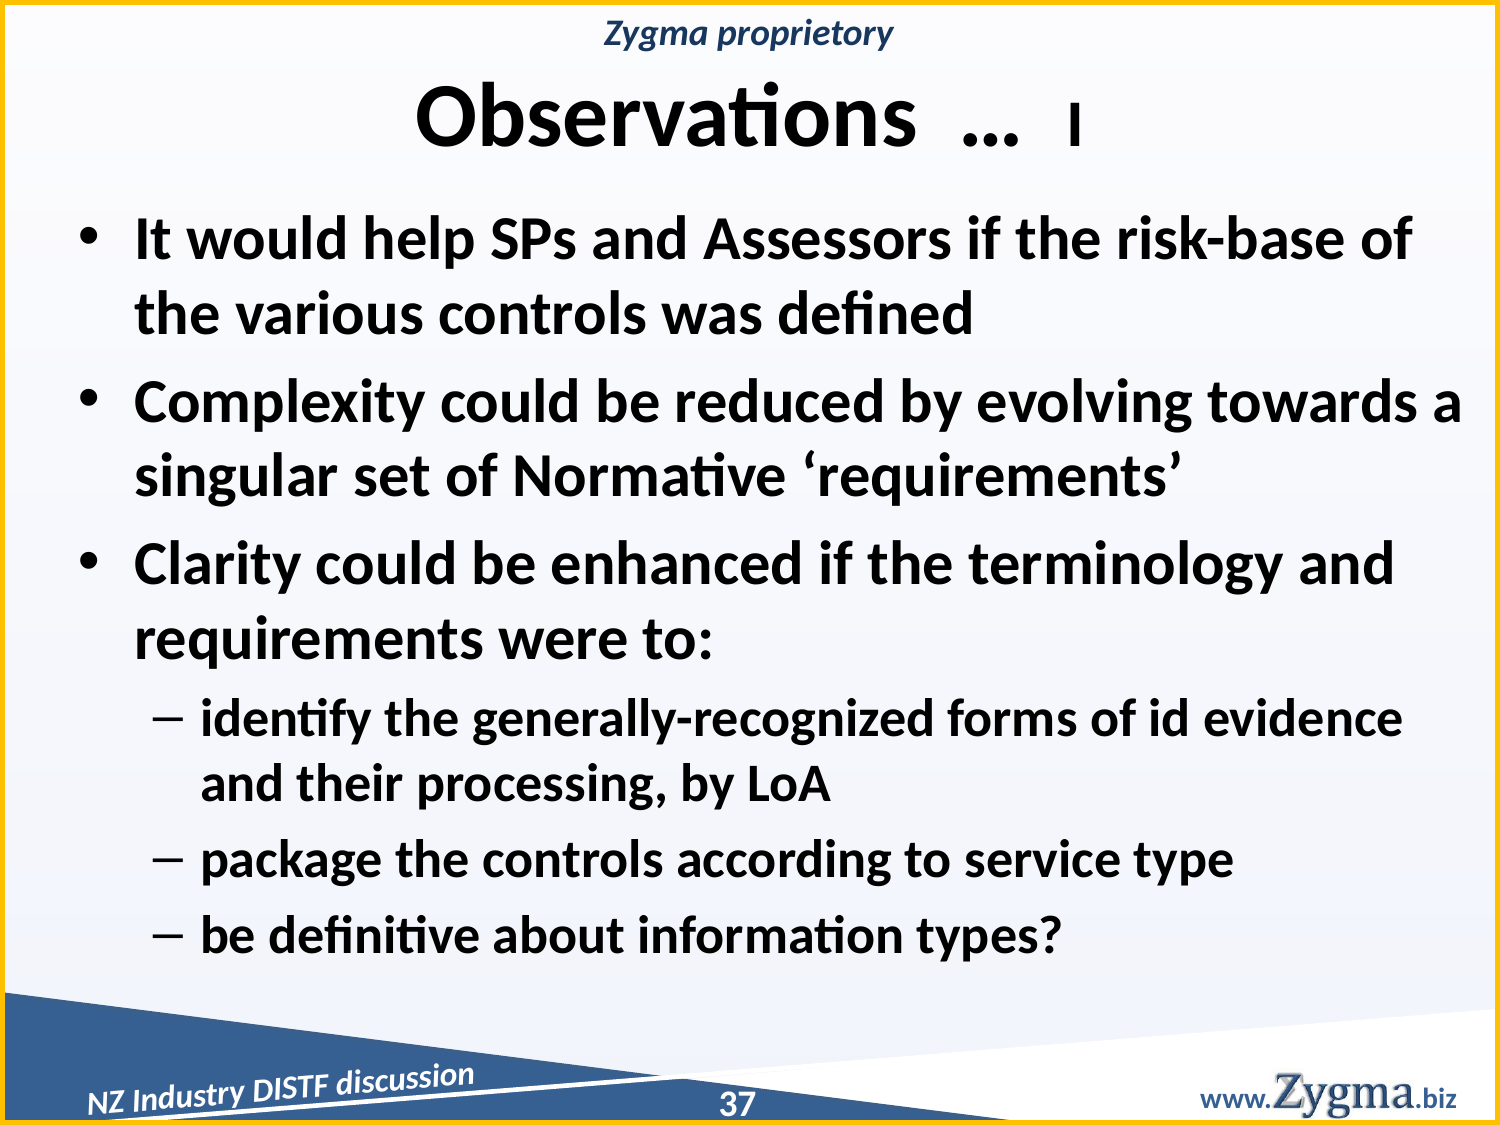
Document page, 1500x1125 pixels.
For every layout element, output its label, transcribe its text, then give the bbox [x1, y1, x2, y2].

slide_number 37 [692, 1072, 783, 1125]
picture [1271, 1068, 1415, 1120]
list It would help SPs and Assessors if the risk-base of the various controls was defined Complexity could be reduced by evolving towards a singular set of Normative ‘requirements’ Clarity could be enhanced if the terminology and requirements were to: identify the generally-recognized forms of id evidence and their processing, by LoA package the controls according to service type be definitive about information types? [63, 189, 1485, 1043]
title Observations … I [75, 15, 1425, 189]
